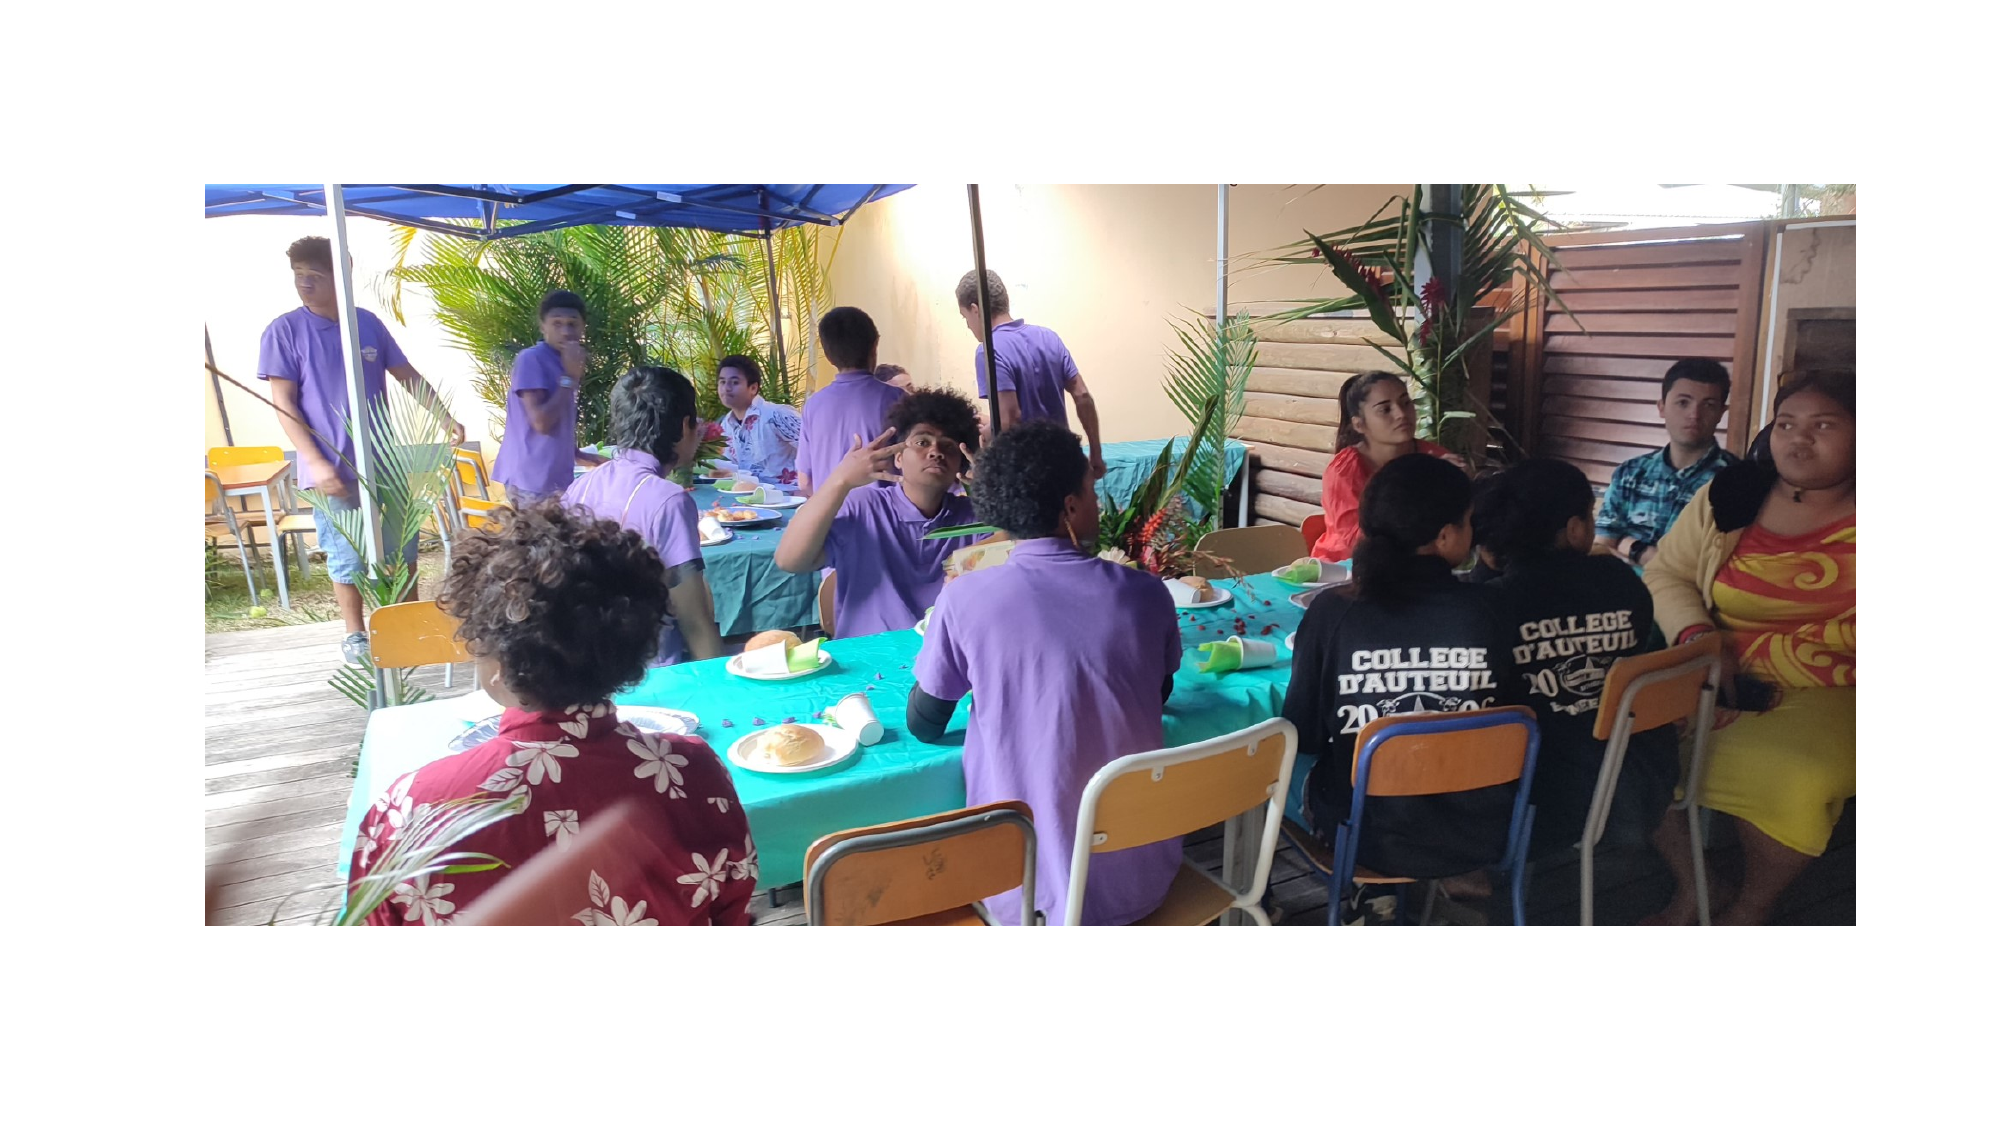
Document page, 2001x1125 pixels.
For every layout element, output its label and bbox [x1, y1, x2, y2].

picture [205, 184, 1856, 926]
